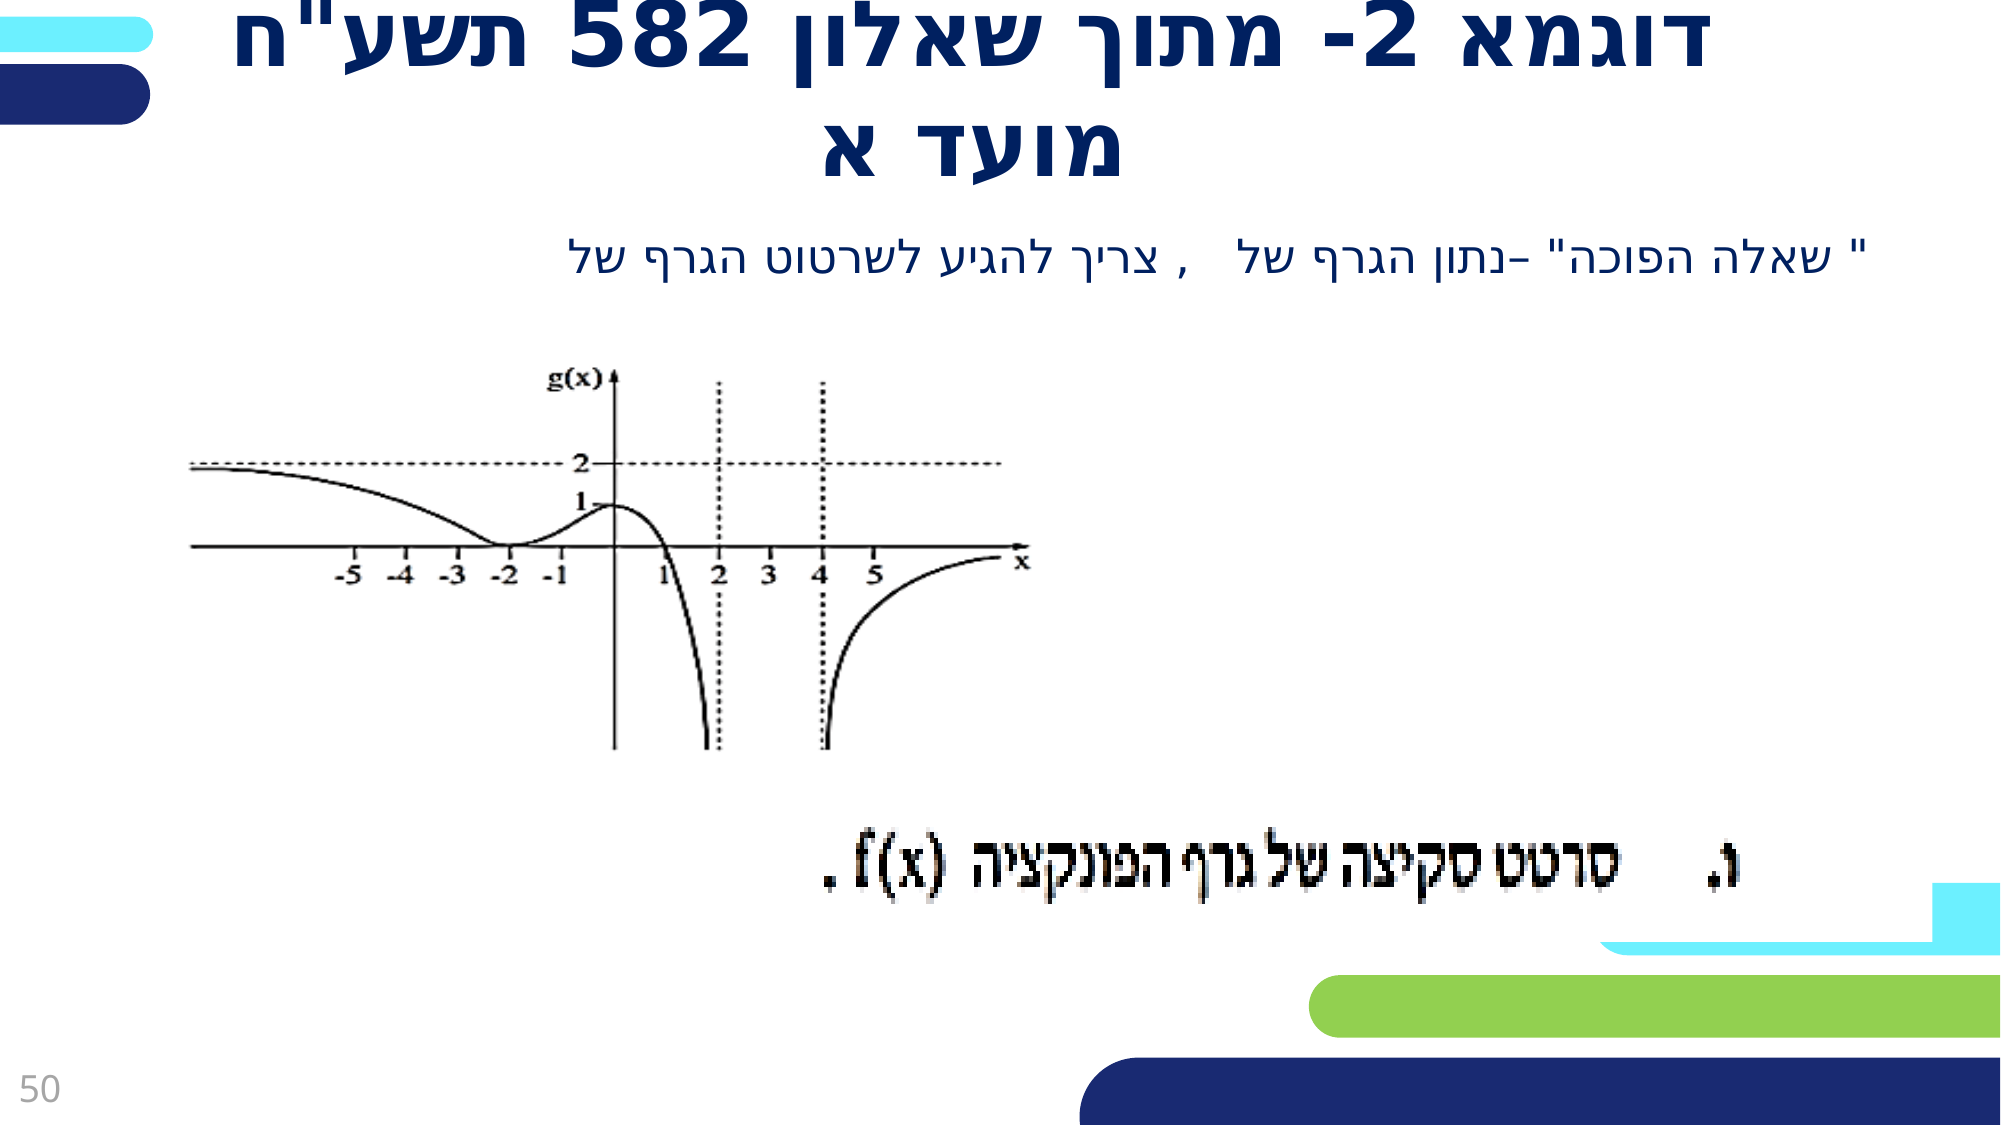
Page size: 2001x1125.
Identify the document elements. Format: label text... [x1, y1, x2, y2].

picture [503, 785, 1933, 942]
picture [146, 344, 1097, 781]
title דוגמא 2- מתוך שאלון 582 תשע"ח מועד א [167, 25, 1776, 144]
